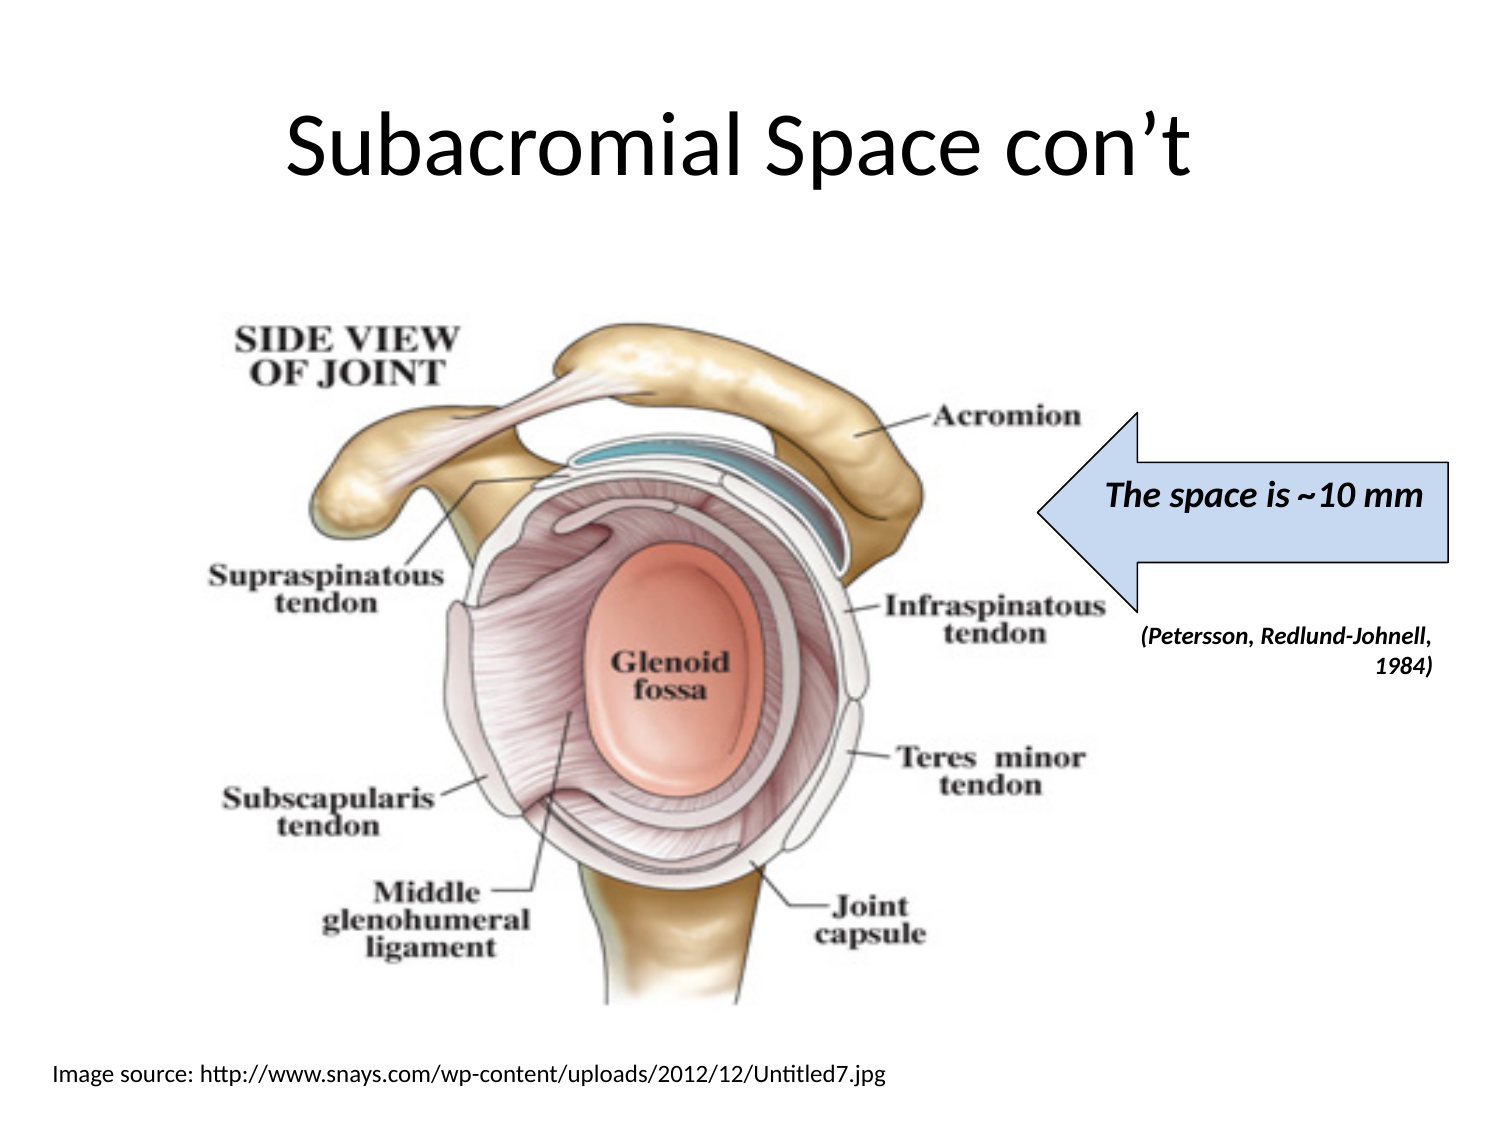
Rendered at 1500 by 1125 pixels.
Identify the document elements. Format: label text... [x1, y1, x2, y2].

picture [199, 312, 1124, 1013]
text_box Image source: http://www.snays.com/wp-content/uploads/2012/12/Untitled7.jpg [37, 1050, 1413, 1095]
text_box The space is ~10 mm (Petersson, Redlund-Johnell, 1984) [1128, 412, 1449, 613]
title Subacromial Space con’t [75, 45, 1425, 233]
